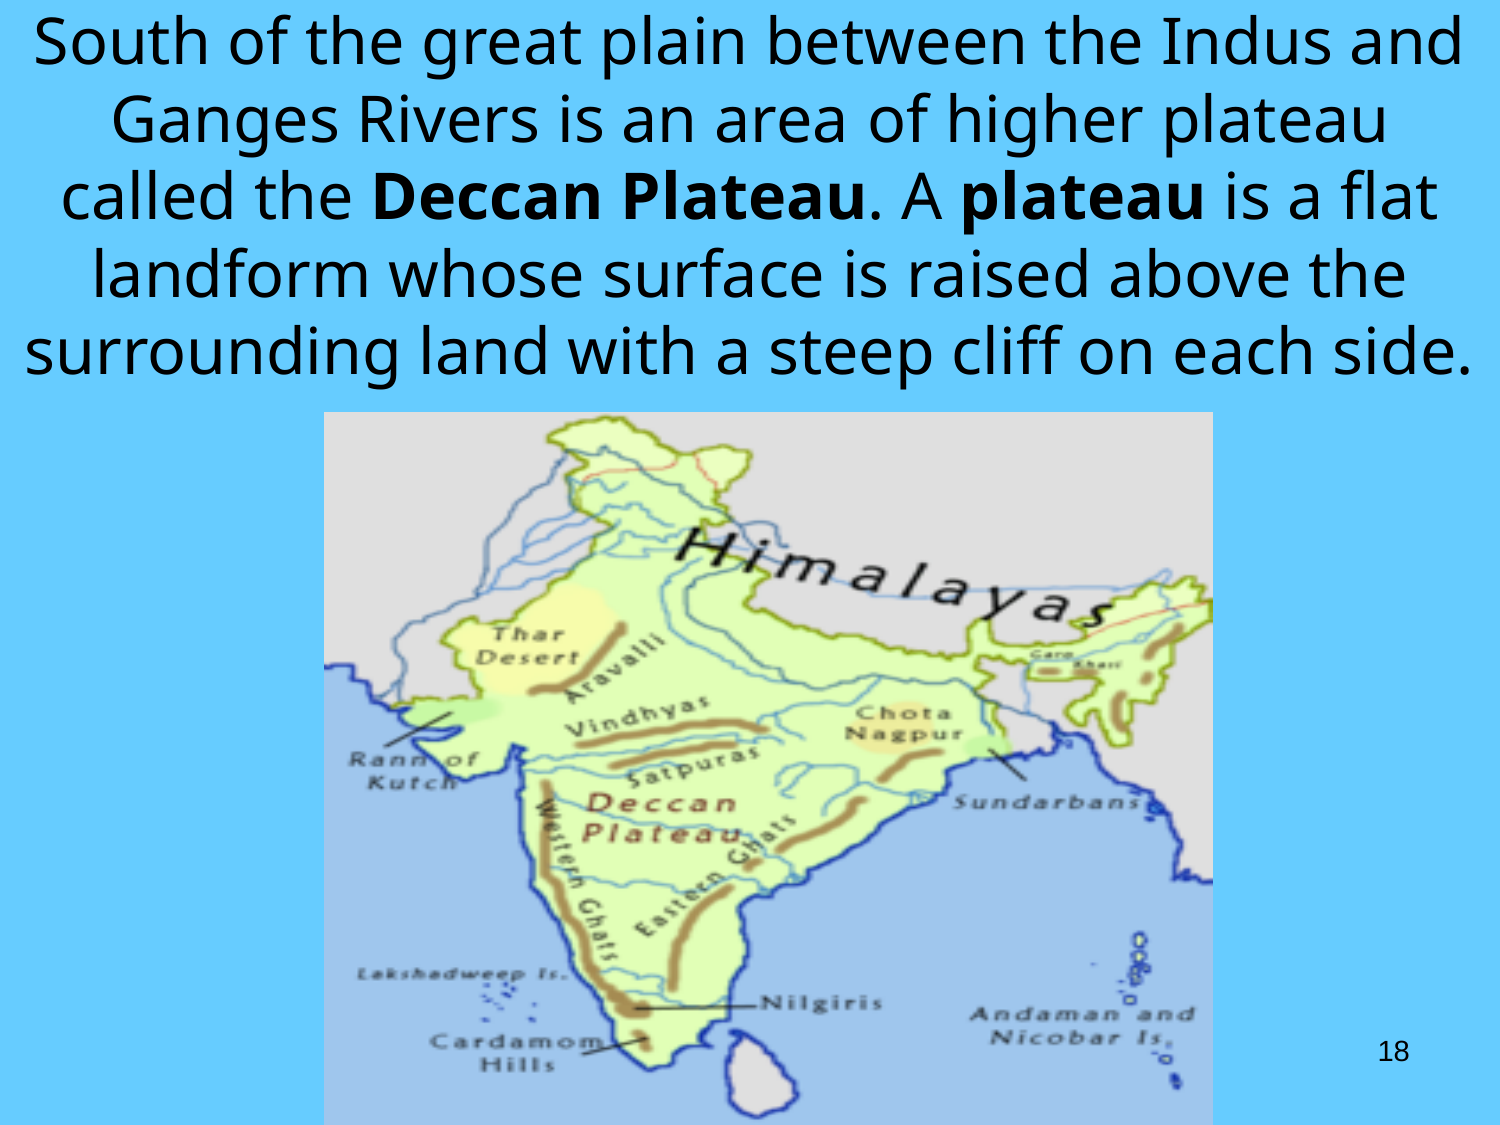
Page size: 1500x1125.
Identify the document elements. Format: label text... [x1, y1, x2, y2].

picture [324, 412, 1213, 1125]
title South of the great plain between the Indus and Ganges Rivers is an area of higher plateau called the Deccan Plateau. A plateau is a flat landform whose surface is raised above the surrounding land with a steep cliff on each side. [0, 99, 1500, 288]
slide_number 18 [1216, 1024, 1426, 1103]
